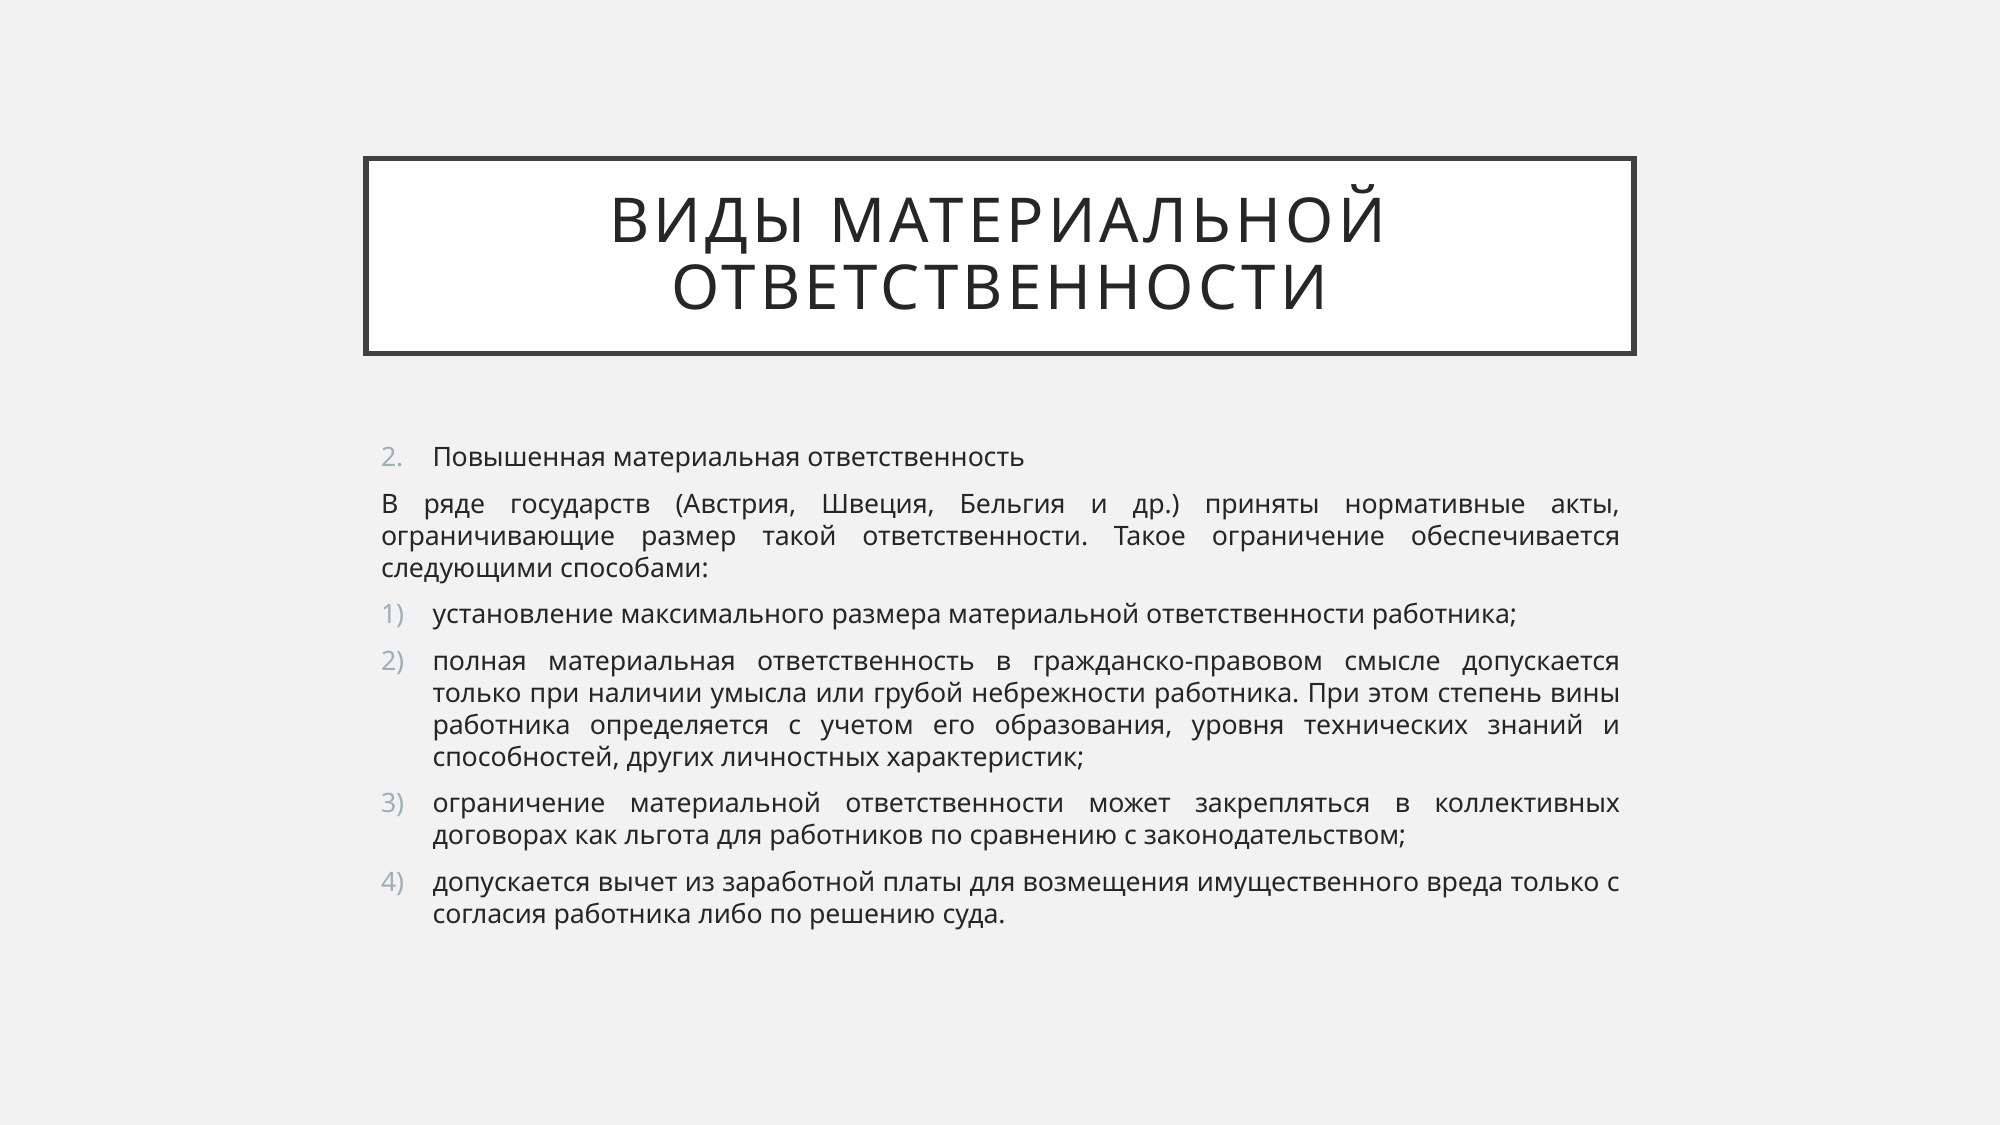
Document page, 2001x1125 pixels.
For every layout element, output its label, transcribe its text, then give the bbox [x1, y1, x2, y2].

list Повышенная материальная ответственность В ряде государств (Австрия, Швеция, Бельгия и др.) приняты нормативные акты, ограничивающие размер такой ответственности. Такое ограничение обеспечивается следующими способами: установление максимального размера материальной ответственности работника; полная материальная ответственность в гражданско-правовом смысле допускается только при наличии умысла или грубой небрежности работника. При этом степень вины работника определяется с учетом его образования, уровня технических знаний и способностей, других личностных характеристик; ограничение материальной ответственности может закрепляться в коллективных договорах как льгота для работников по сравнению с законодательством; допускается вычет из заработной платы для возмещения имущественного вреда только с согласия работника либо по решению суда. [366, 432, 1634, 942]
title Виды материальной ответственности [363, 156, 1637, 356]
